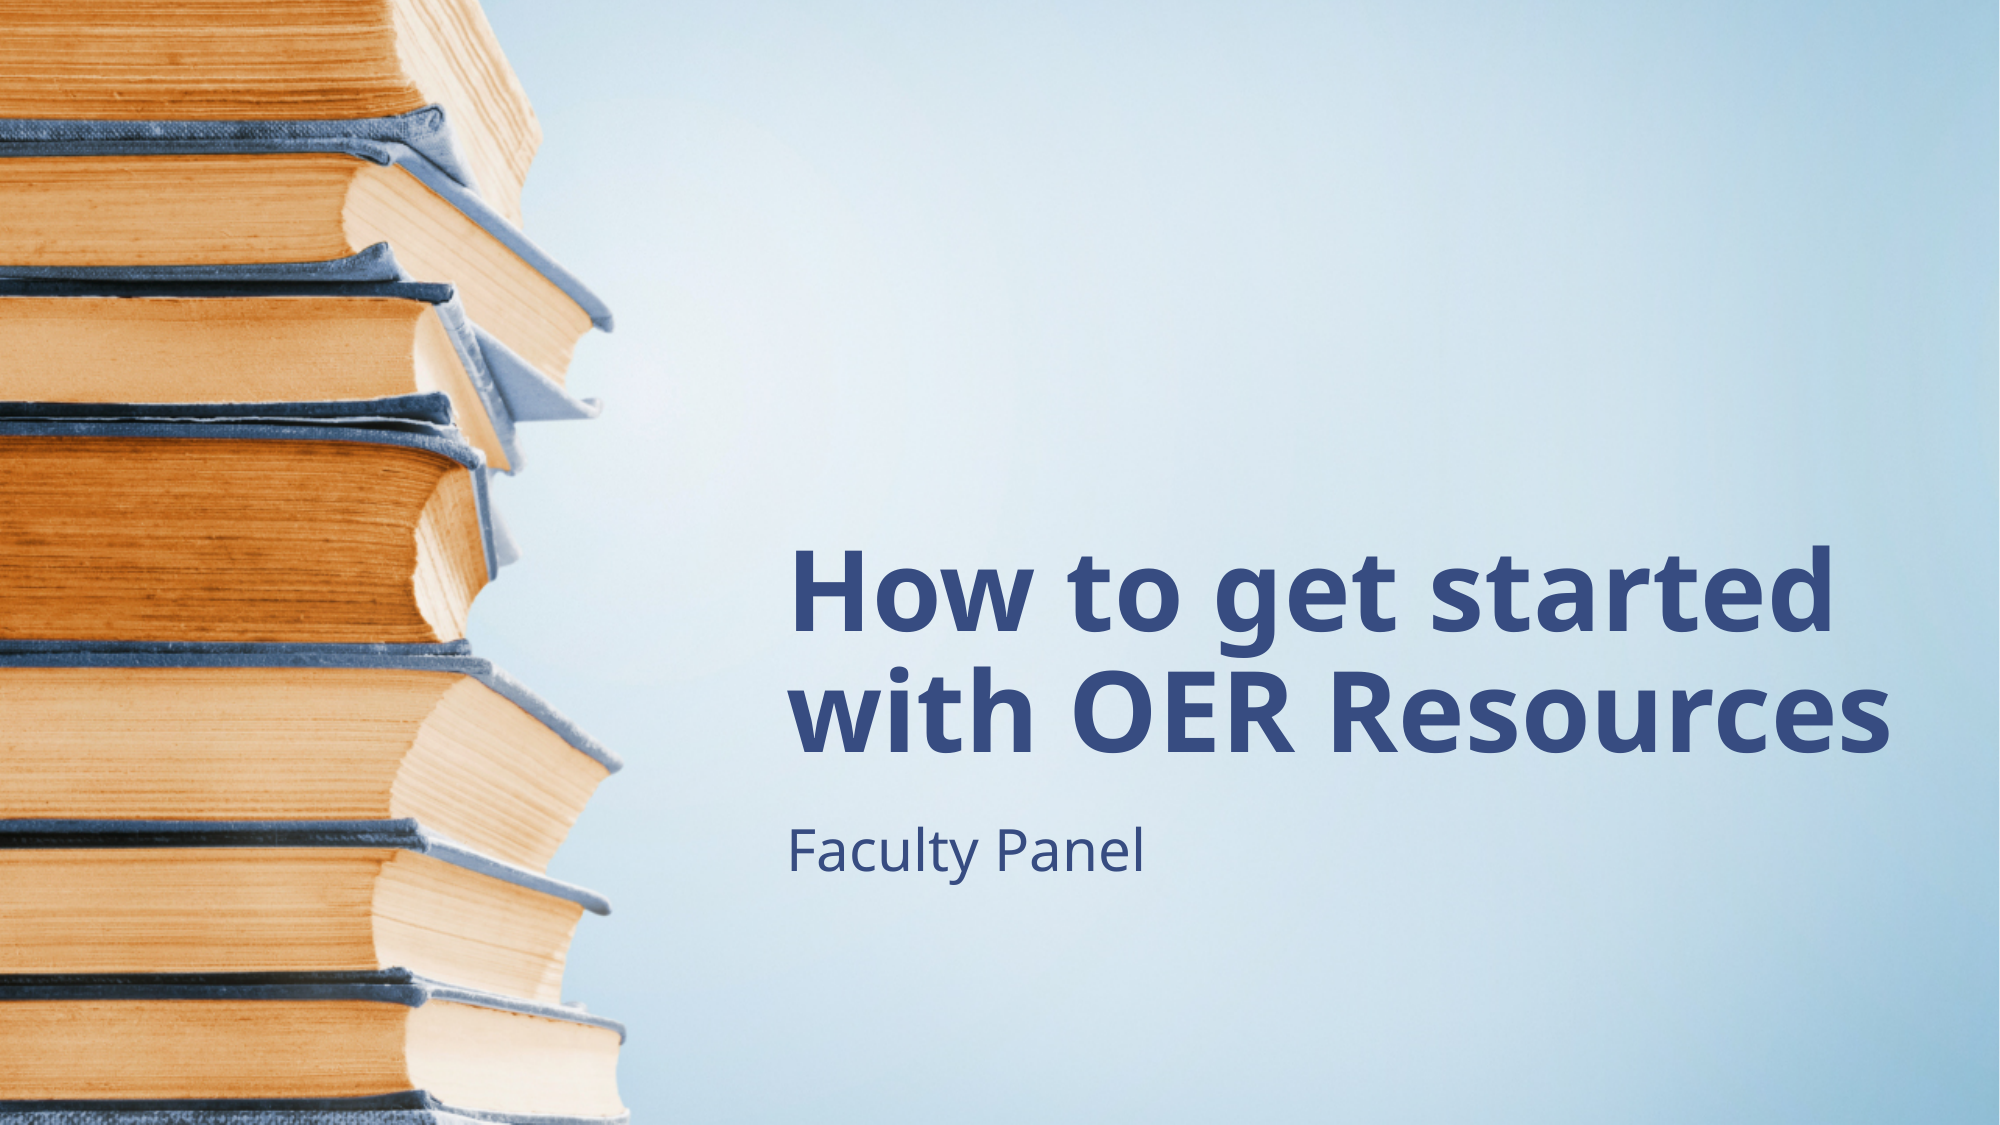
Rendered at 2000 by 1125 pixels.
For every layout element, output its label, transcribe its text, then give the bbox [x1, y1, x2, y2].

subtitle Faculty Panel [766, 808, 1917, 1013]
title How to get started with OER Resources [766, 245, 1917, 787]
picture [0, 0, 2000, 1125]
